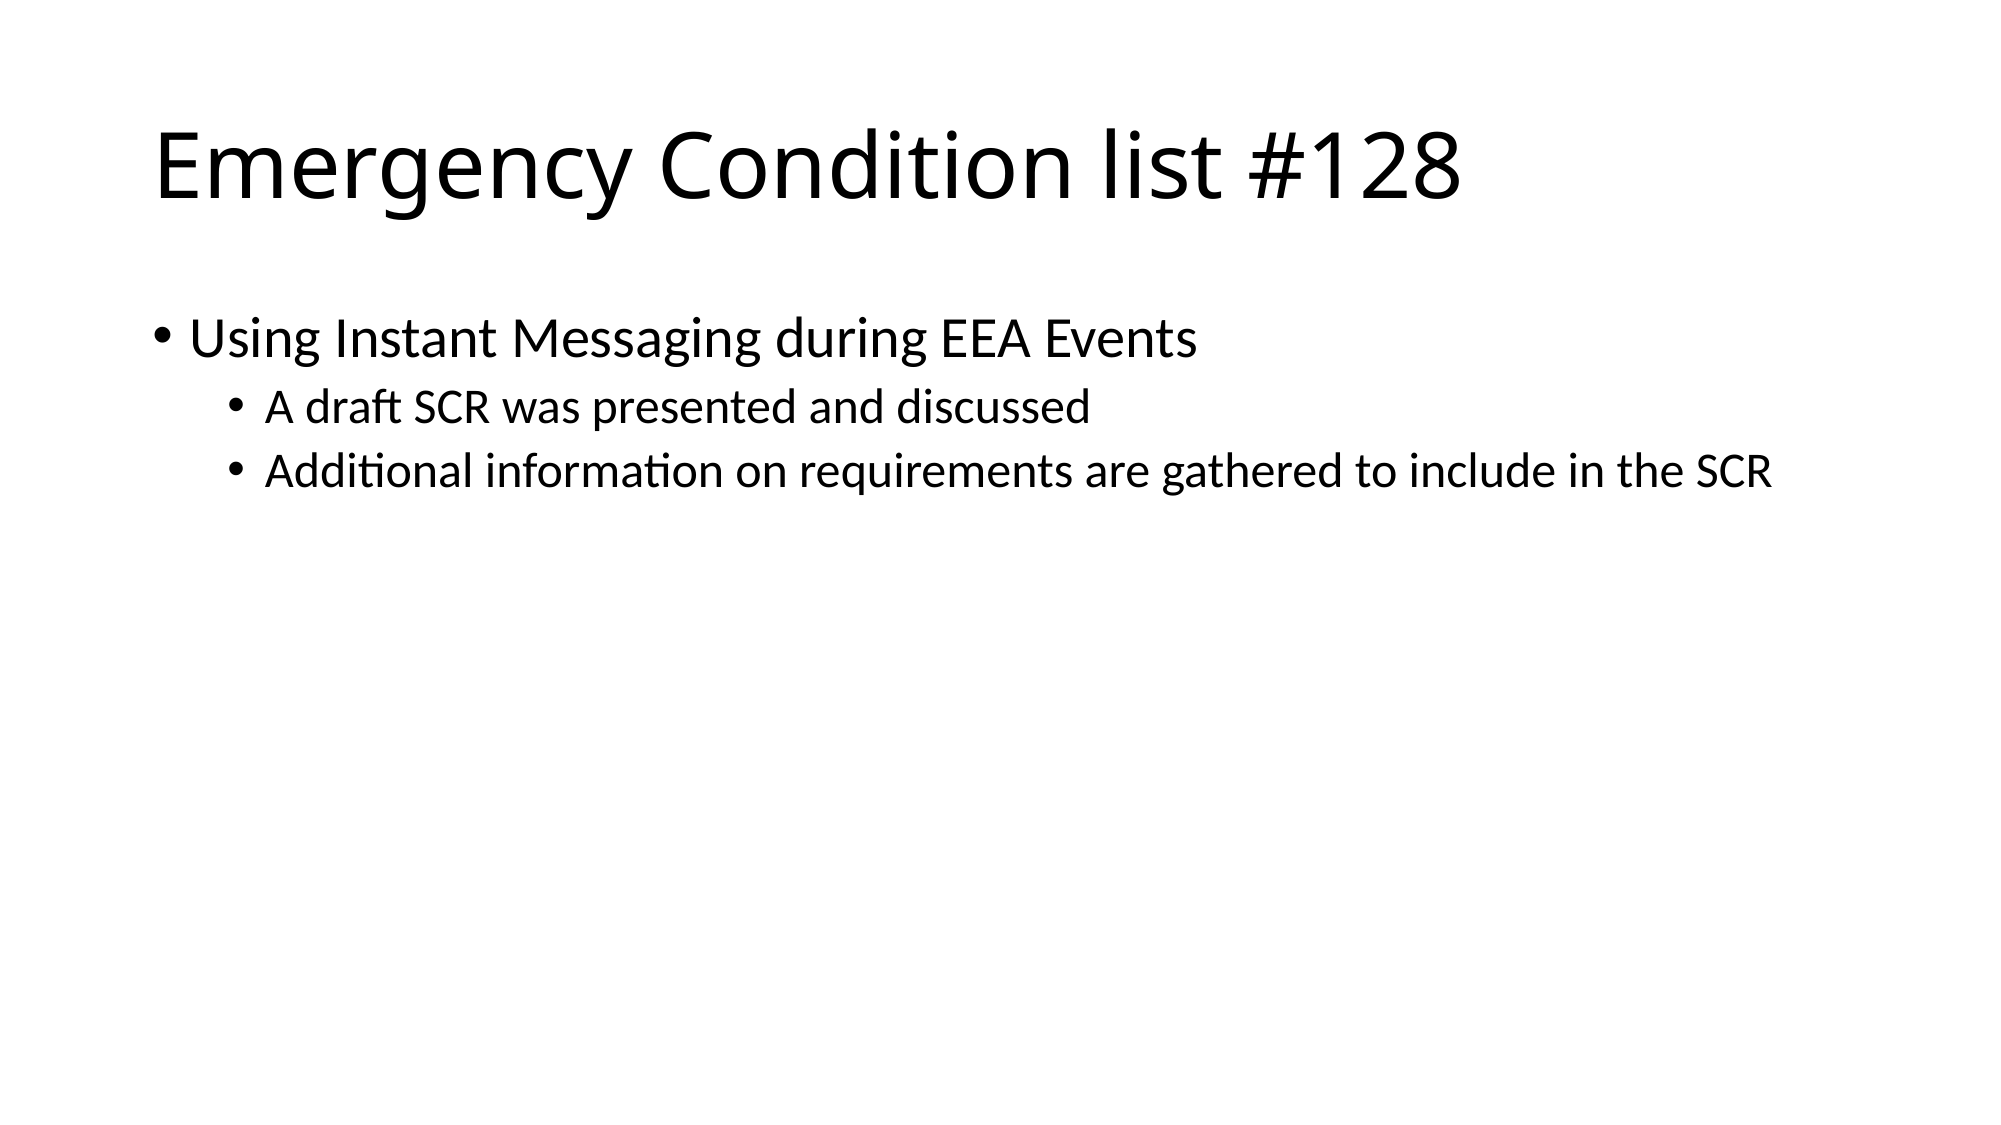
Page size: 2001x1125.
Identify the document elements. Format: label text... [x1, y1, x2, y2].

list Using Instant Messaging during EEA Events A draft SCR was presented and discussed Additional information on requirements are gathered to include in the SCR [137, 299, 1863, 1014]
title Emergency Condition list #128 [137, 59, 1863, 278]
